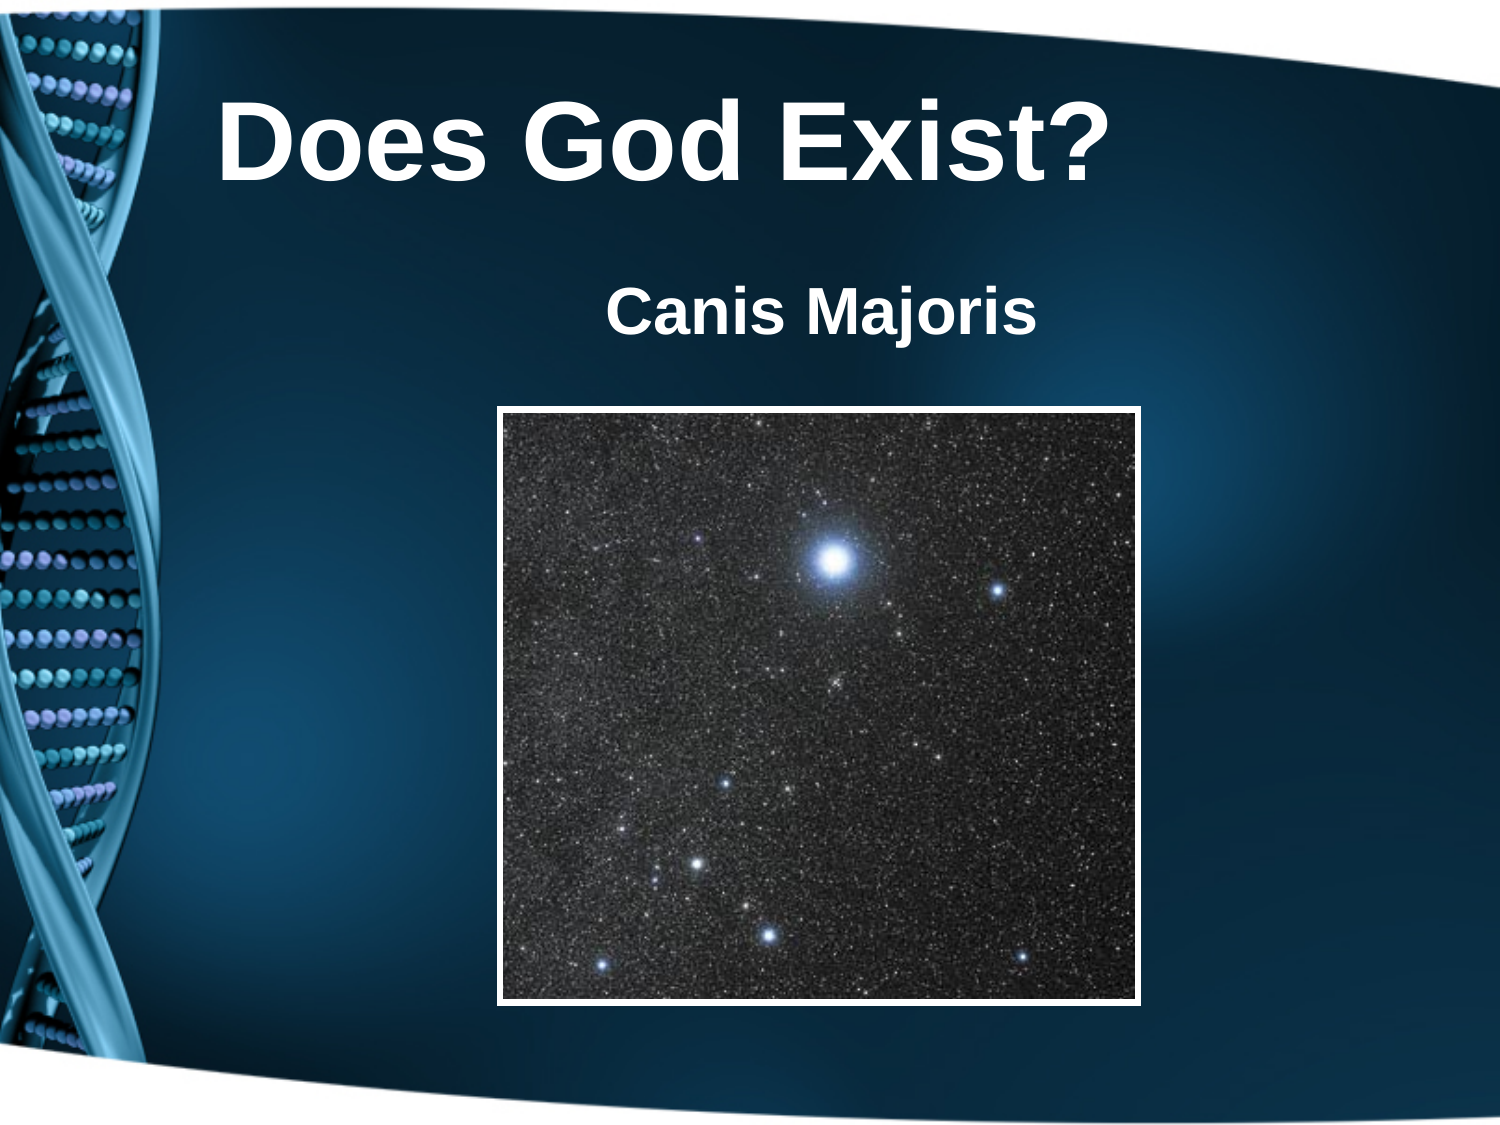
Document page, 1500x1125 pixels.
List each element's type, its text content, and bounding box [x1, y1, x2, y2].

picture [0, 0, 1500, 1125]
title Does God Exist? [200, 22, 1442, 249]
list Canis Majoris [202, 259, 1442, 1073]
